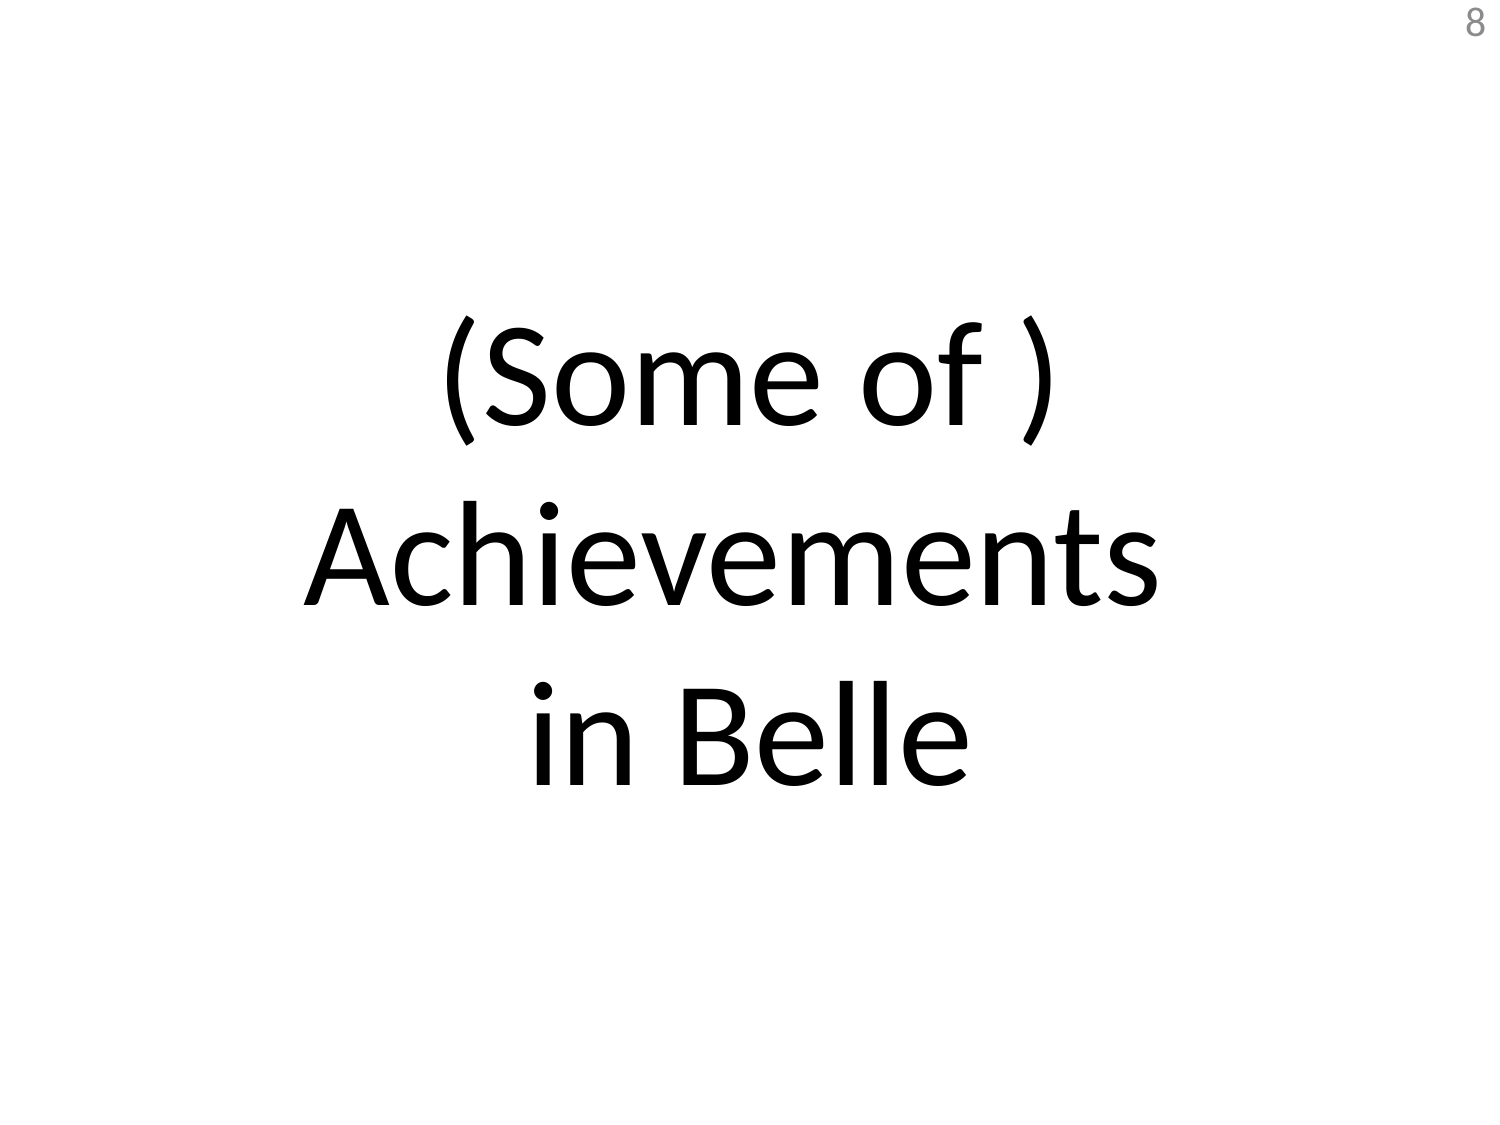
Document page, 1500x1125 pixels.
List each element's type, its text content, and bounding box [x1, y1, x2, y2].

title (Some of ) Achievements in Belle [75, 45, 1425, 1047]
